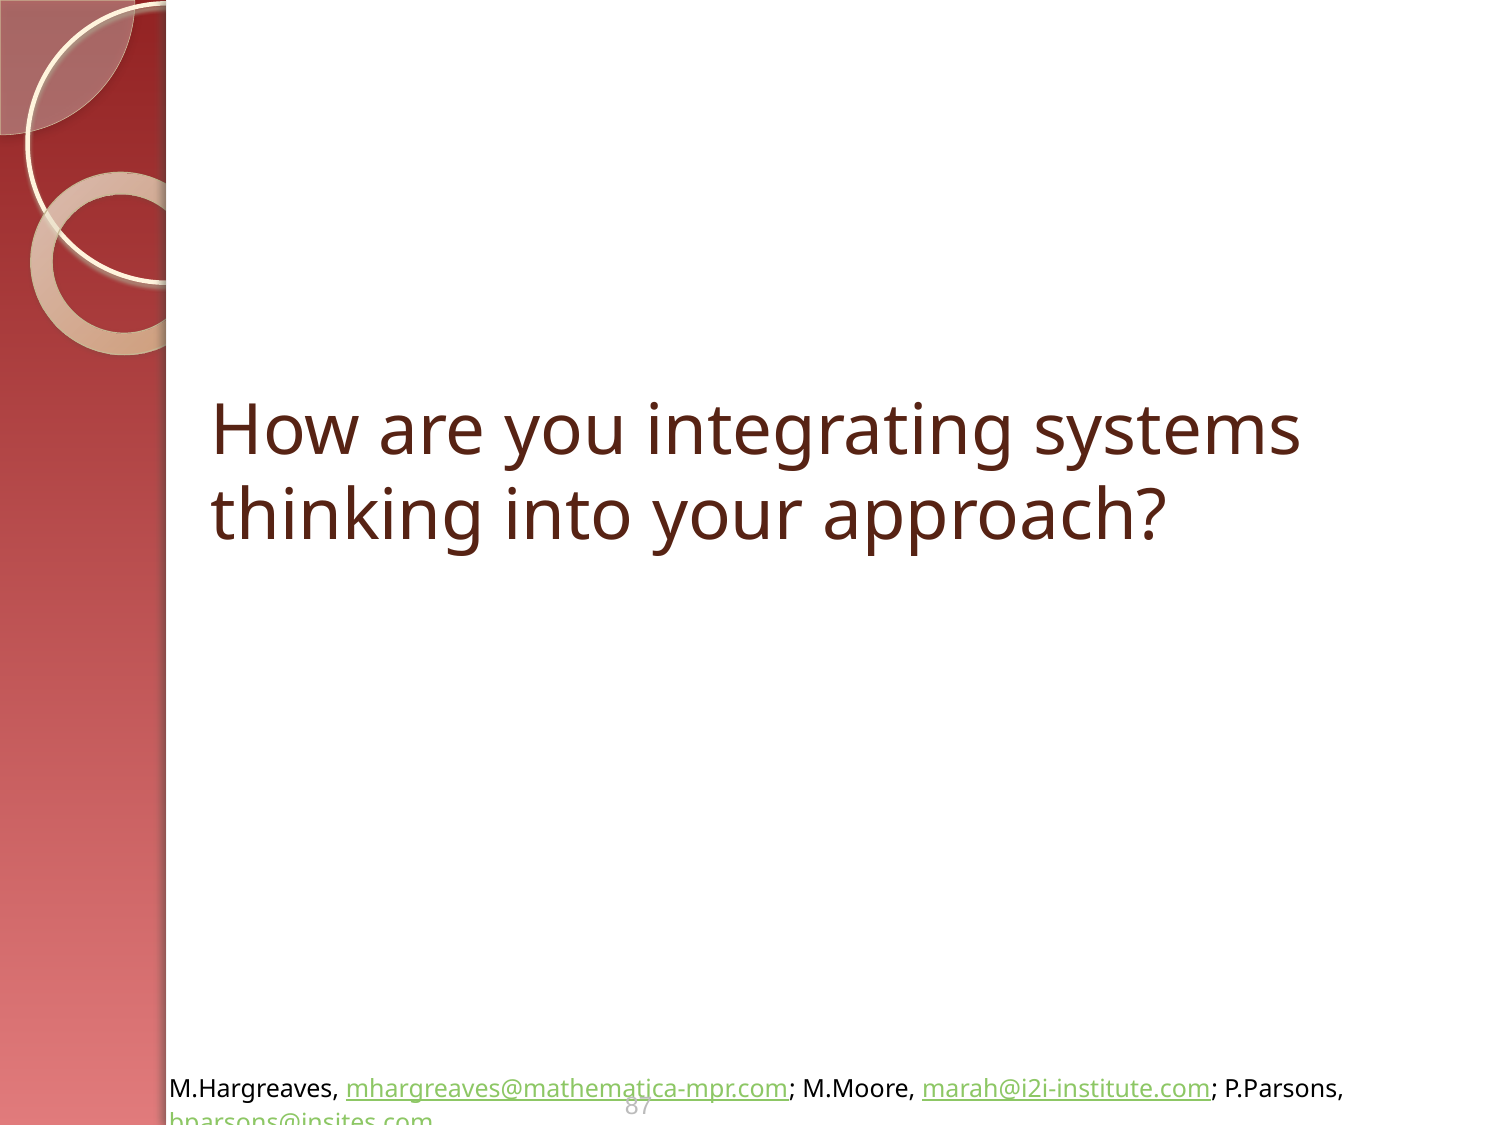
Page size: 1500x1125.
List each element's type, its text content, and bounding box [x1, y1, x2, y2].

title How are you integrating systems thinking into your approach? [196, 375, 1388, 563]
slide_number 87 [482, 1052, 796, 1125]
